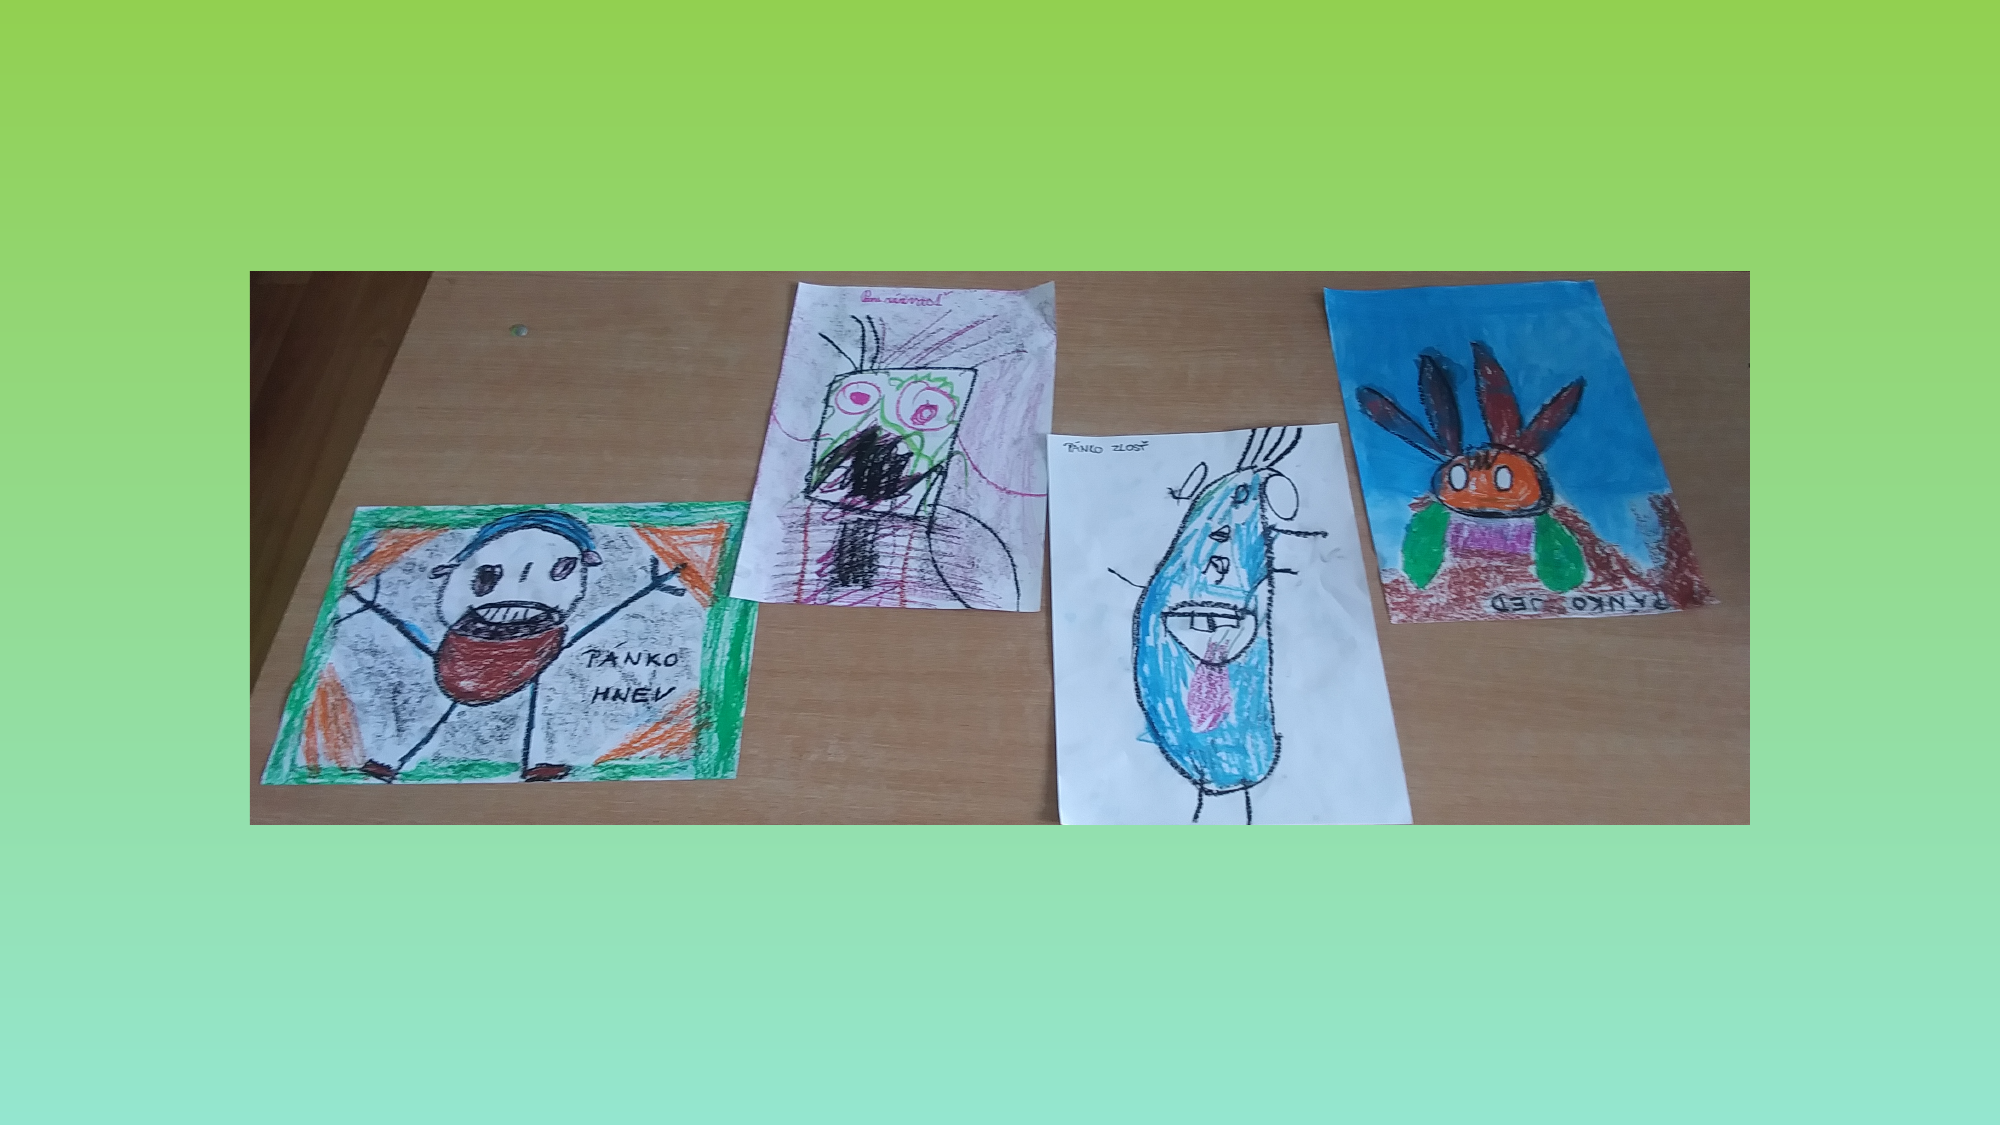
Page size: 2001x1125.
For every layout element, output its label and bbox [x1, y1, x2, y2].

picture [249, 271, 1750, 825]
